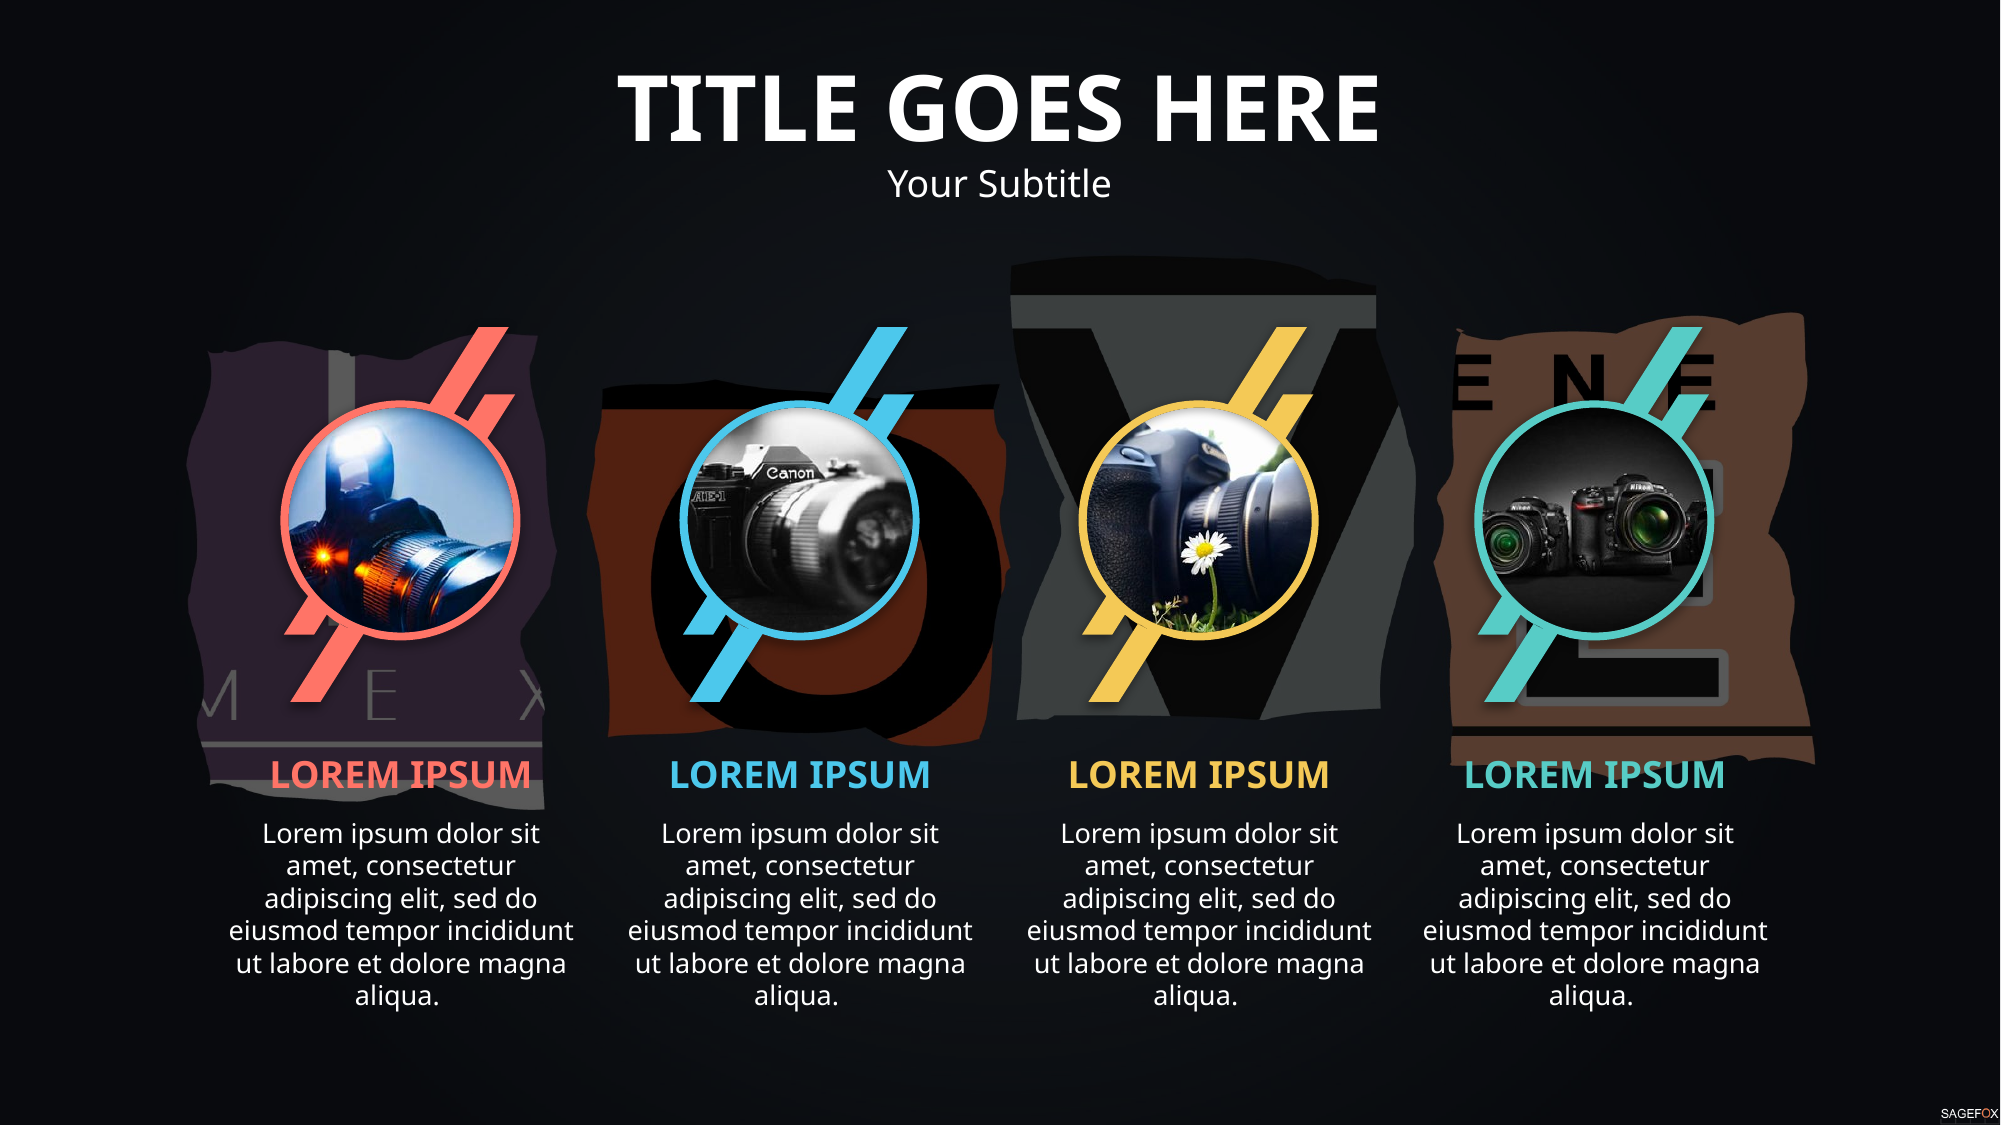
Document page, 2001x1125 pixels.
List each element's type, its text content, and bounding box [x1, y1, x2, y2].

text_box TITLE GOES HERE Your Subtitle [548, 42, 1452, 212]
picture [0, 0, 2001, 1125]
text_box [293, 419, 506, 631]
text_box LOREM IPSUM Lorem ipsum dolor sit amet, consectetur adipiscing elit, sed do eiusmod tempor incididunt ut labore et dolore magna aliqua. [1411, 746, 1779, 1017]
text_box [1092, 419, 1304, 631]
text_box LOREM IPSUM Lorem ipsum dolor sit amet, consectetur adipiscing elit, sed do eiusmod tempor incididunt ut labore et dolore magna aliqua. [1015, 746, 1383, 1017]
text_box [1487, 419, 1700, 631]
text_box [694, 419, 907, 631]
text_box [678, 326, 921, 704]
text_box [279, 326, 522, 704]
text_box [1077, 326, 1320, 704]
text_box [1473, 326, 1716, 704]
text_box LOREM IPSUM Lorem ipsum dolor sit amet, consectetur adipiscing elit, sed do eiusmod tempor incididunt ut labore et dolore magna aliqua. [217, 746, 585, 1017]
text_box LOREM IPSUM Lorem ipsum dolor sit amet, consectetur adipiscing elit, sed do eiusmod tempor incididunt ut labore et dolore magna aliqua. [616, 746, 984, 1017]
